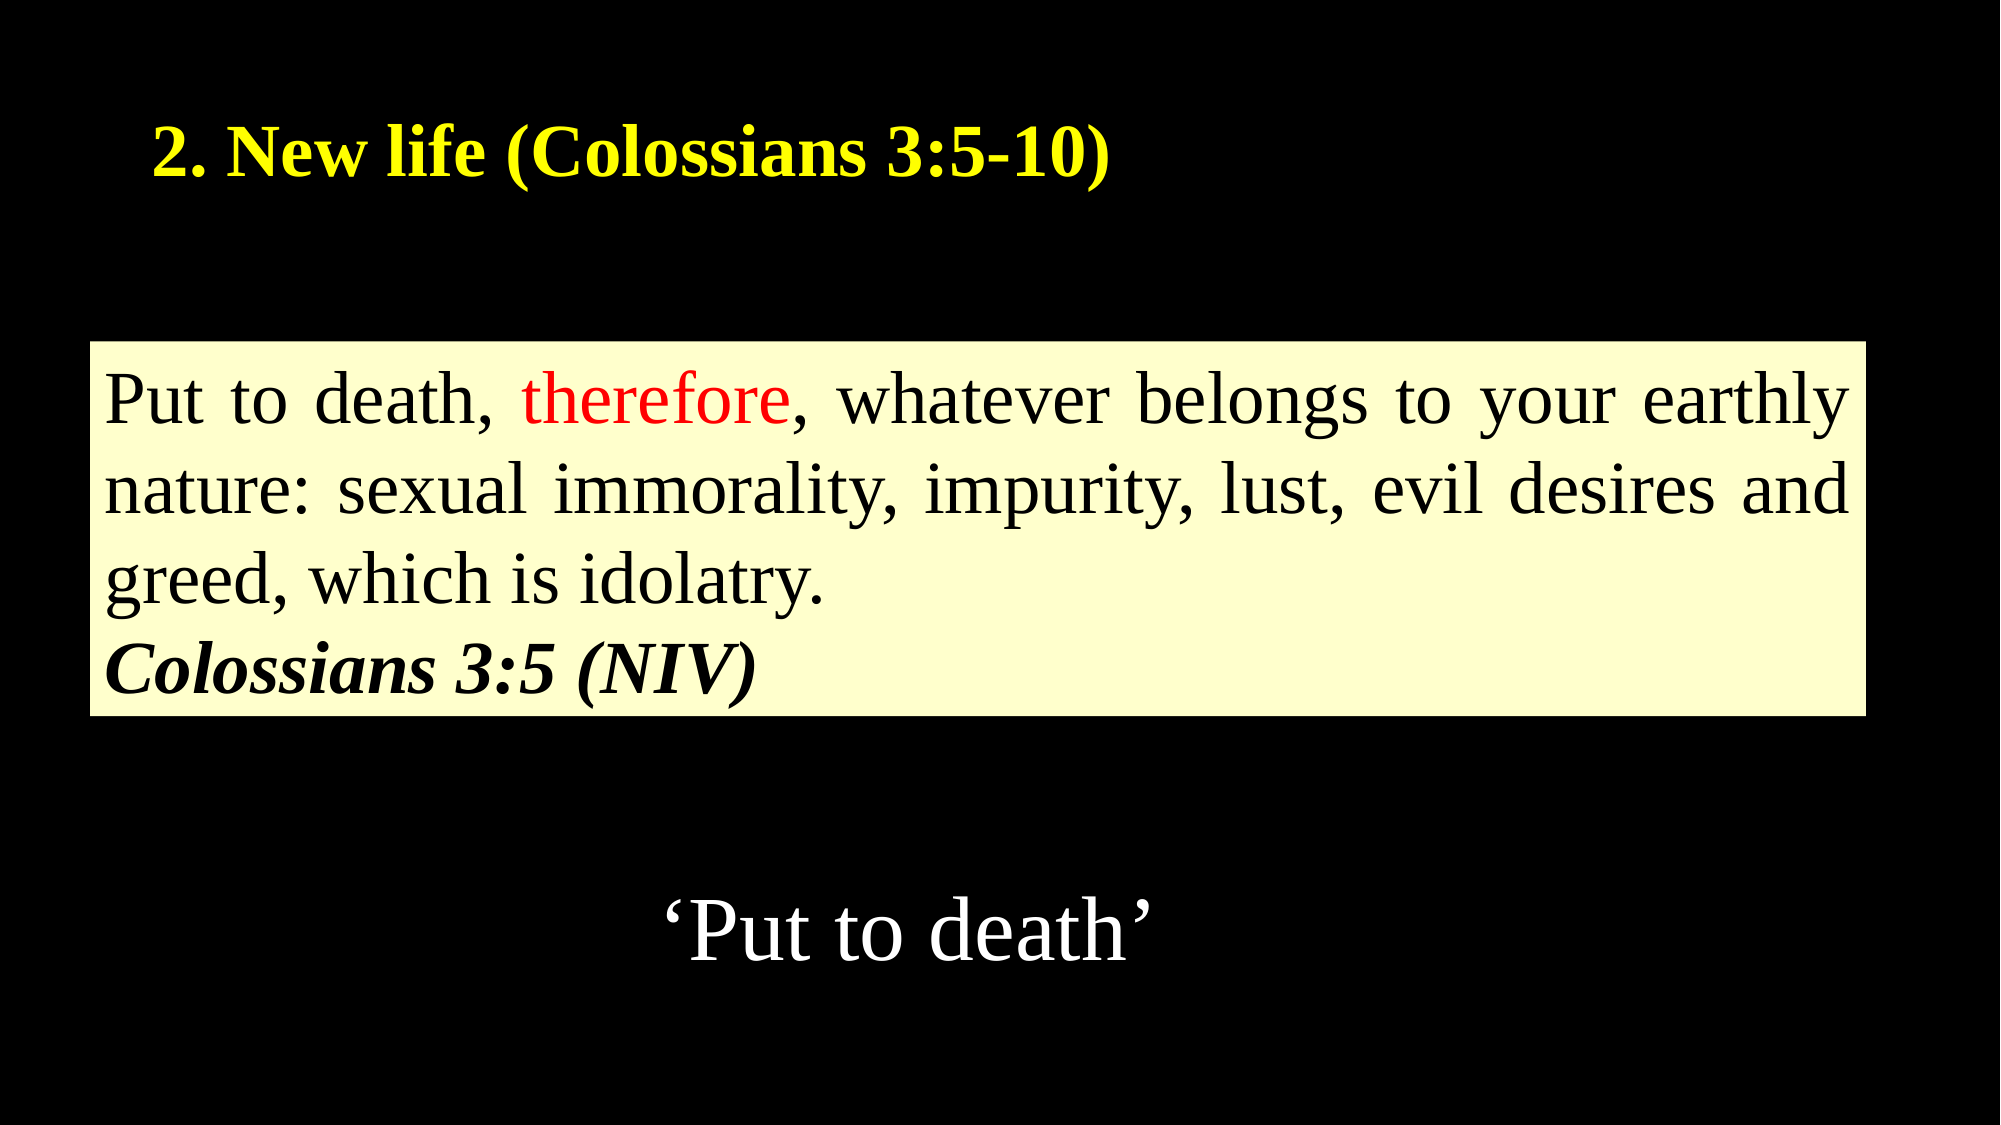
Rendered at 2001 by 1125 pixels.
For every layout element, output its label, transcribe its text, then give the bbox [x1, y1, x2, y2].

text_box 2. New life (Colossians 3:5-10) [136, 93, 1146, 199]
text_box Put to death, therefore, whatever belongs to your earthly nature: sexual immorality, impurity, lust, evil desires and greed, which is idolatry. Colossians 3:5 (NIV) [90, 341, 1866, 717]
text_box ‘Put to death’ [643, 861, 1190, 987]
